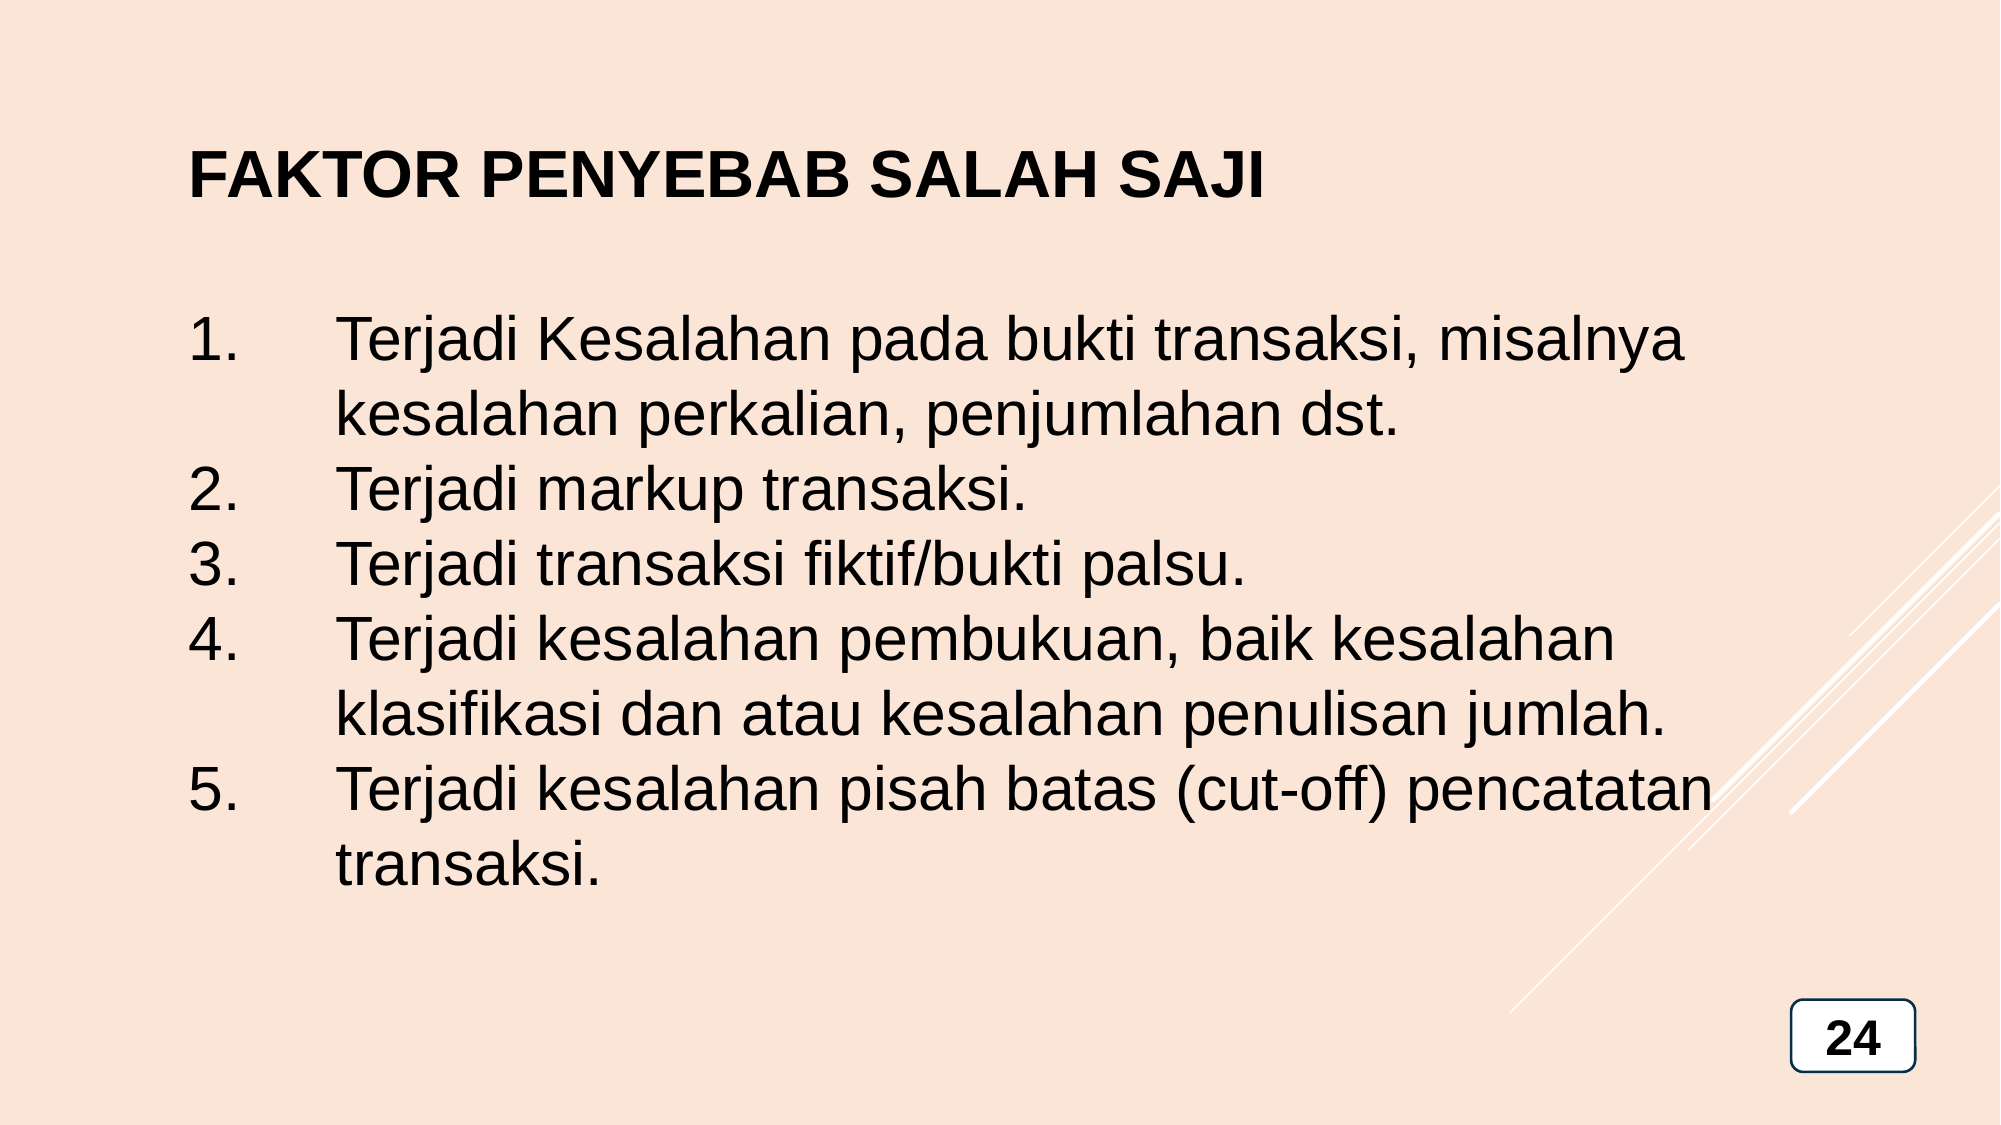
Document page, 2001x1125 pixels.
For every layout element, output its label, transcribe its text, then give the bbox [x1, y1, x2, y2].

text_box Terjadi Kesalahan pada bukti transaksi, misalnya kesalahan perkalian, penjumlahan dst. Terjadi markup transaksi. Terjadi transaksi fiktif/bukti palsu. Terjadi kesalahan pembukuan, baik kesalahan klasifikasi dan atau kesalahan penulisan jumlah. Terjadi kesalahan pisah batas (cut-off) pencatatan transaksi. [174, 290, 1850, 929]
text_box FAKTOR PENYEBAB SALAH SAJI [174, 123, 1409, 219]
